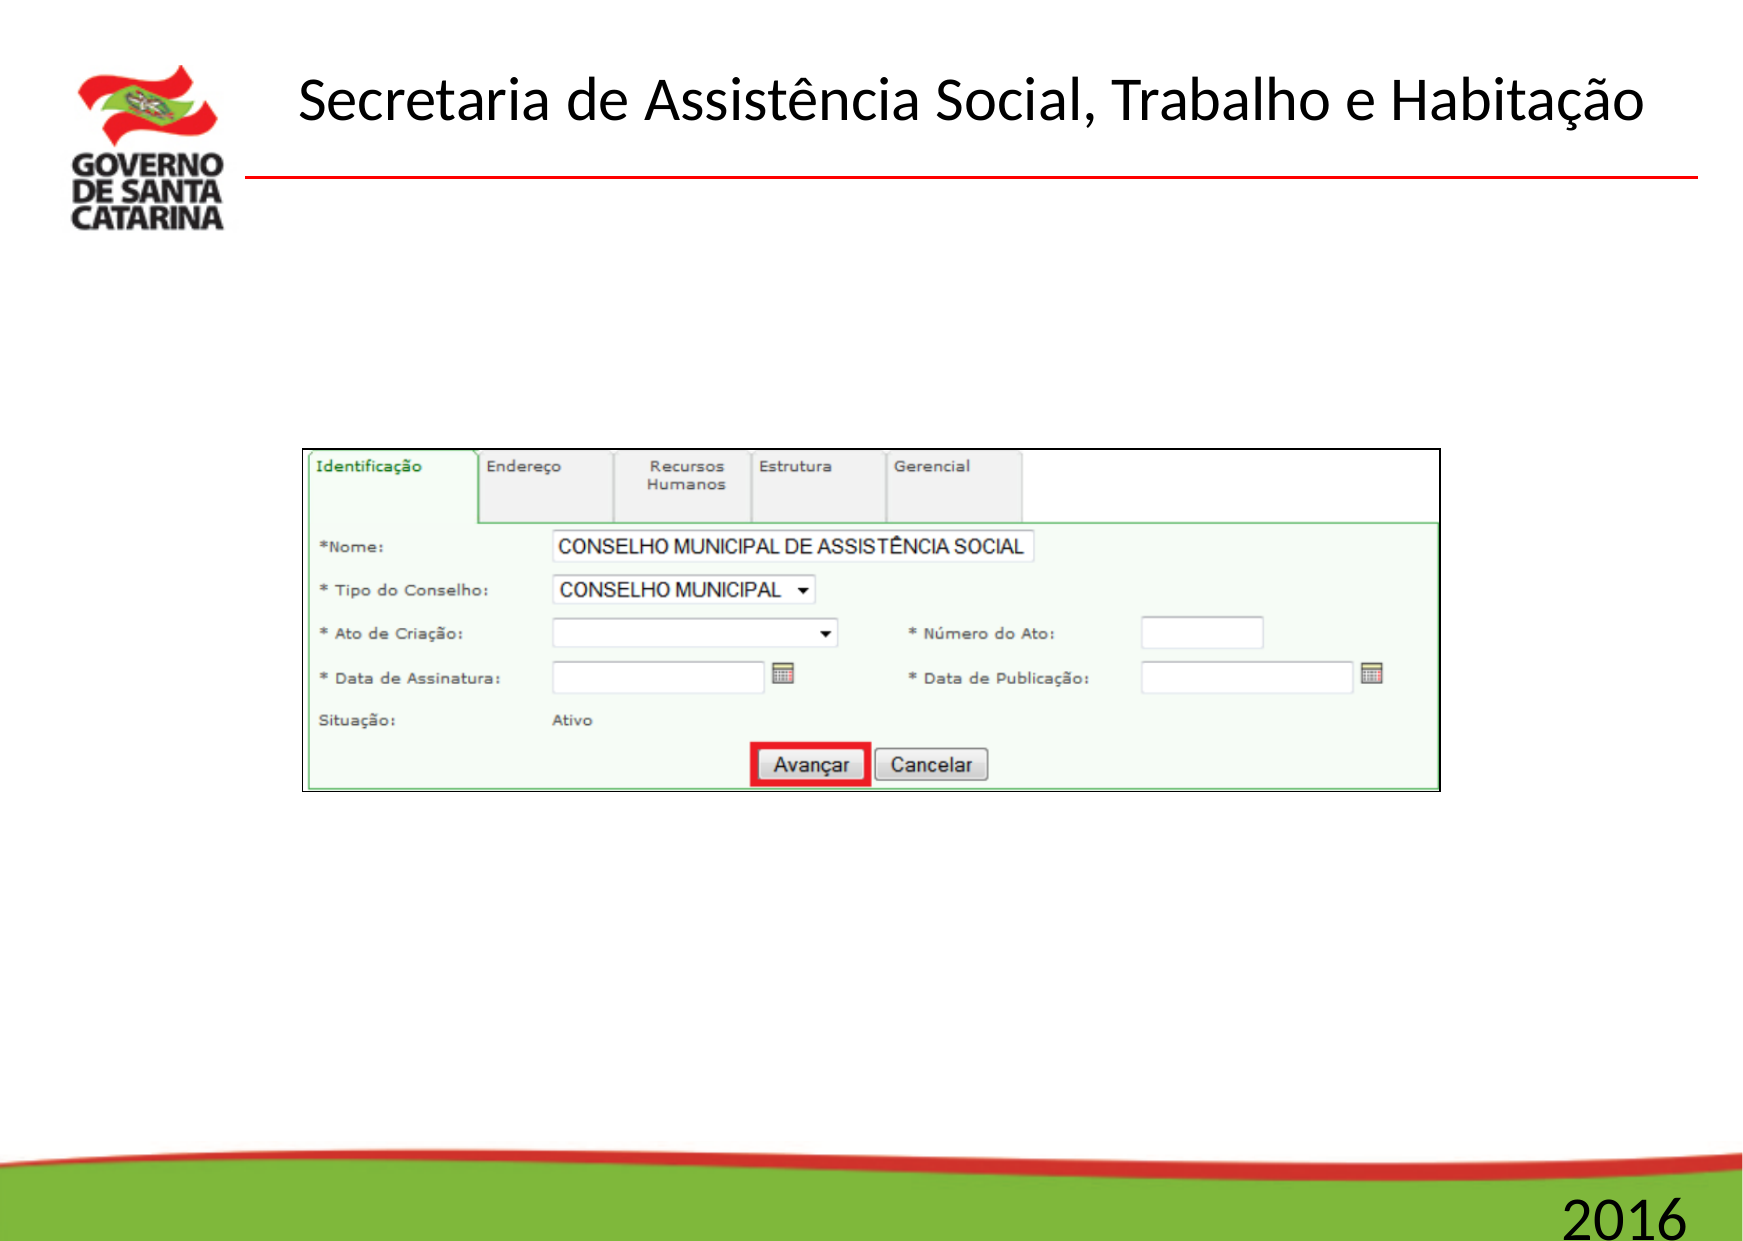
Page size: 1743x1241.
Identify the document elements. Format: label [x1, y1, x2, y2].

picture [0, 1141, 1743, 1241]
picture [302, 449, 1440, 791]
picture [60, 65, 246, 233]
